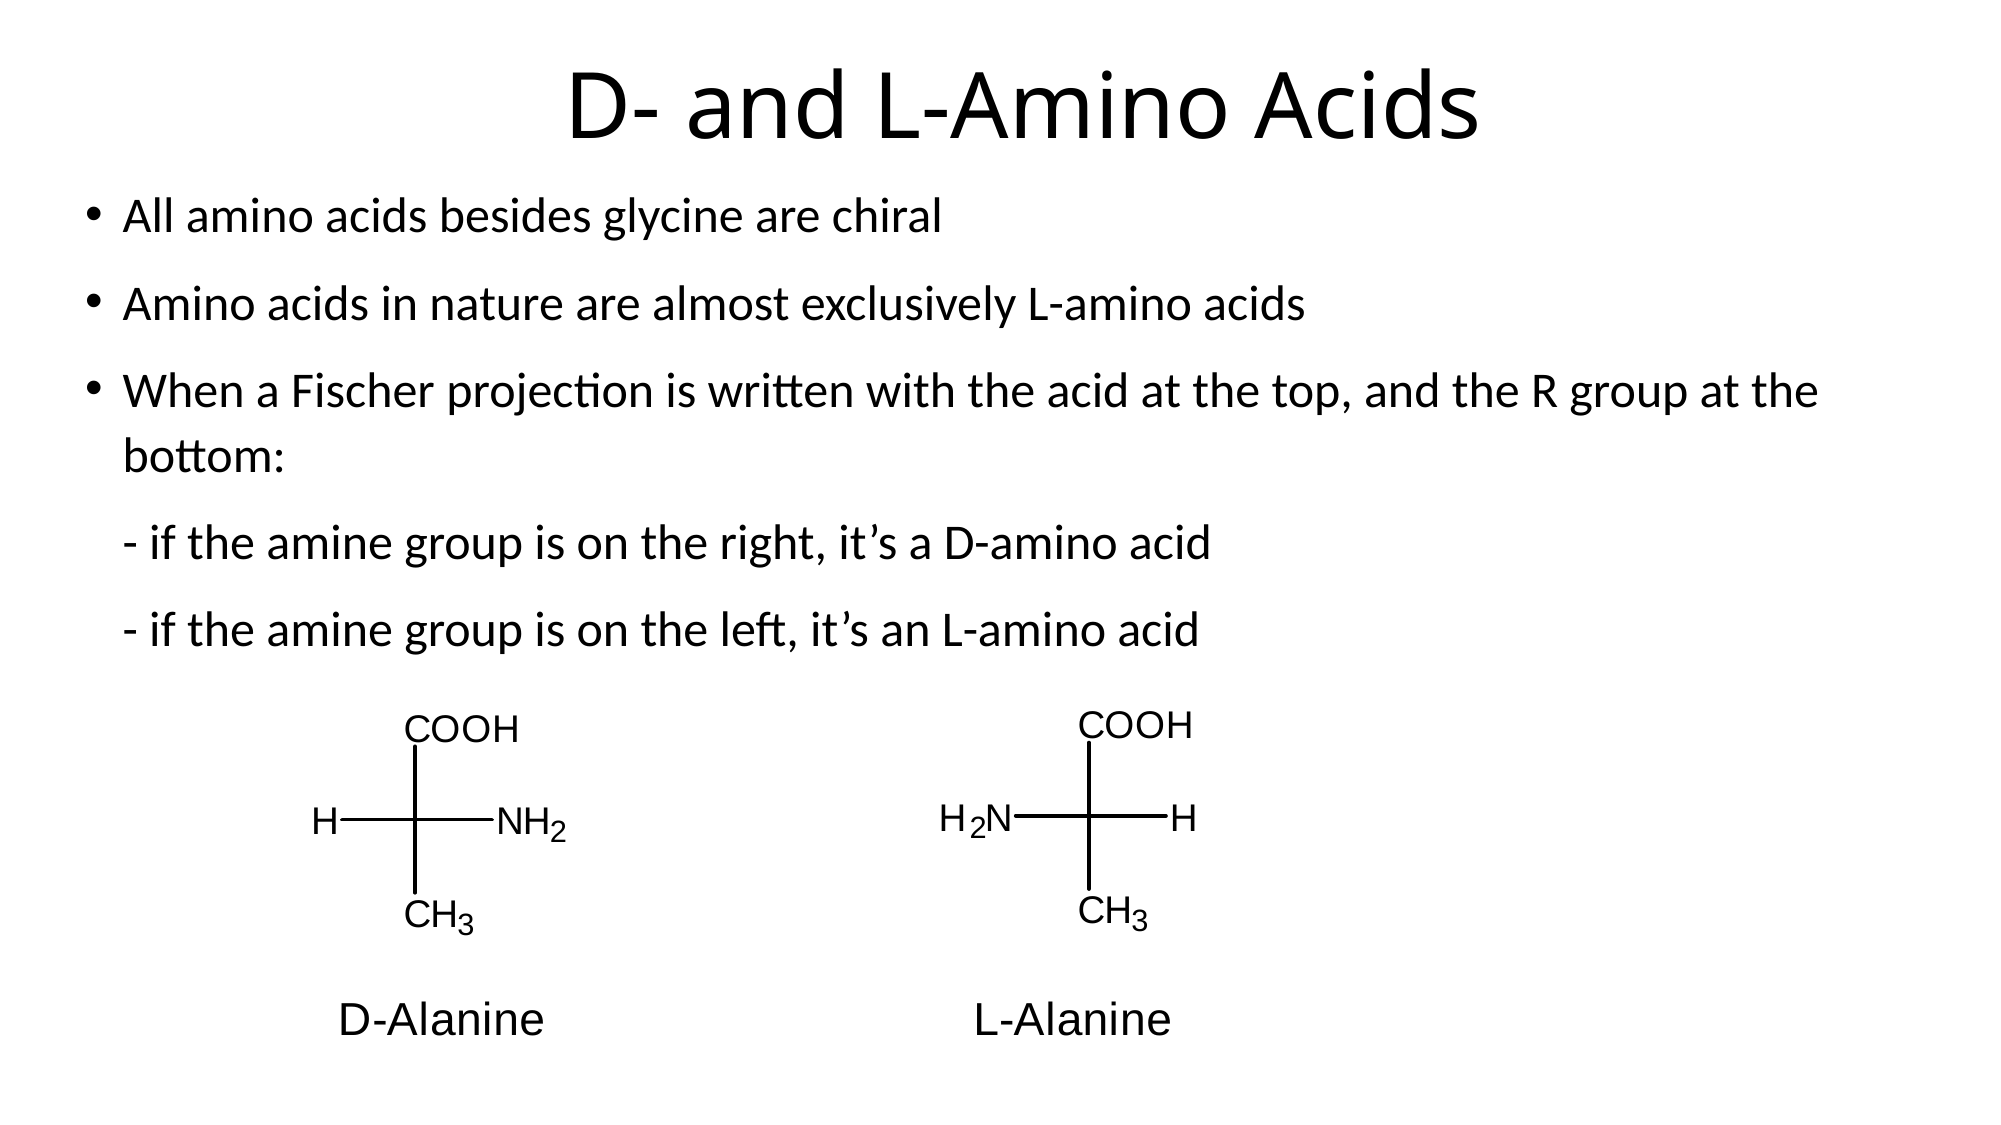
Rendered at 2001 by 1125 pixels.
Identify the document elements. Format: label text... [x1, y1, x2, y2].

title D- and L-Amino Acids [161, 0, 1887, 181]
list All amino acids besides glycine are chiral Amino acids in nature are almost exclusively L-amino acids When a Fischer projection is written with the acid at the top, and the R group at the bottom: - if the amine group is on the right, it’s a D-amino acid - if the amine group is on the left, it’s an L-amino acid [70, 181, 1977, 896]
picture [307, 704, 1205, 1043]
